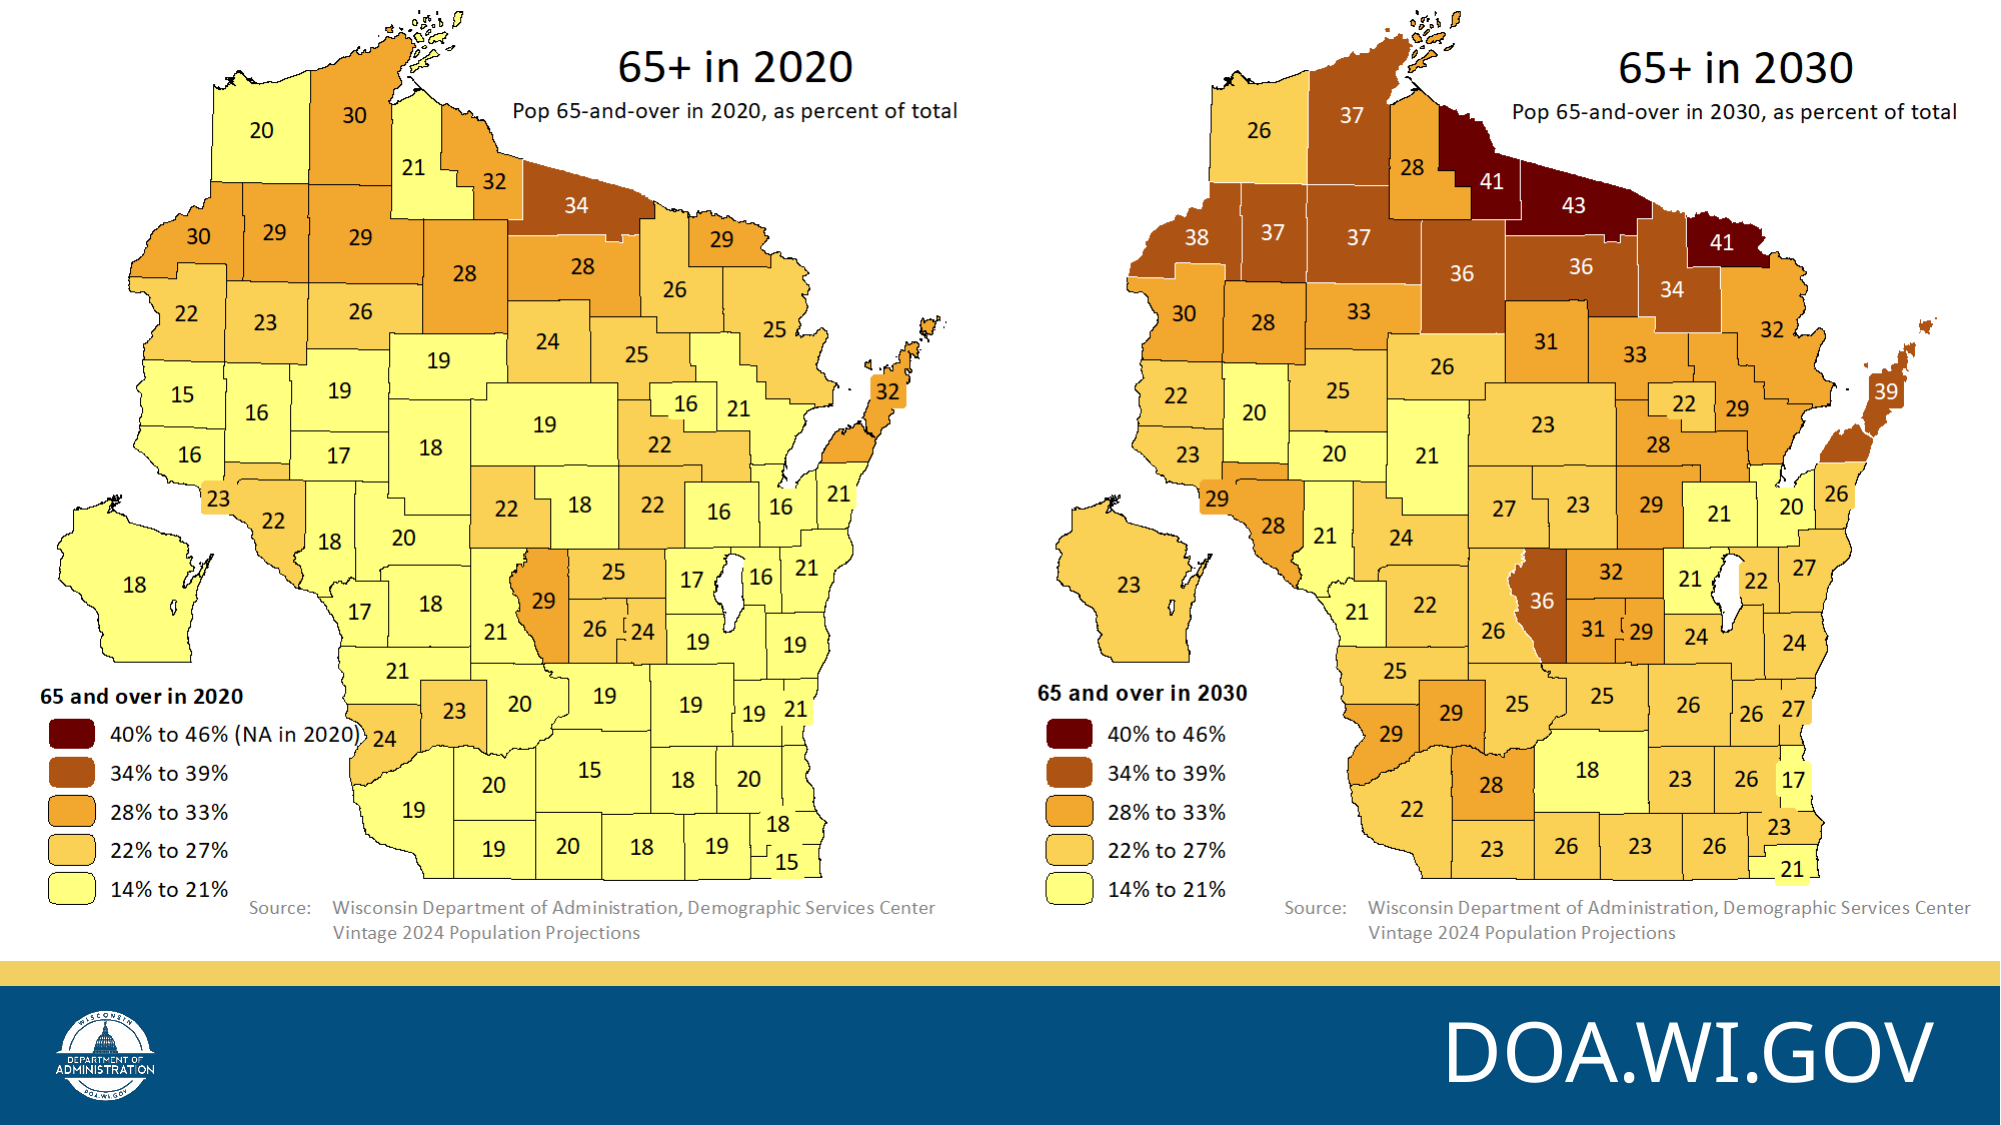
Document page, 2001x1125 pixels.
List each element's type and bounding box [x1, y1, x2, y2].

picture [2, 0, 1998, 959]
picture [50, 1001, 160, 1110]
